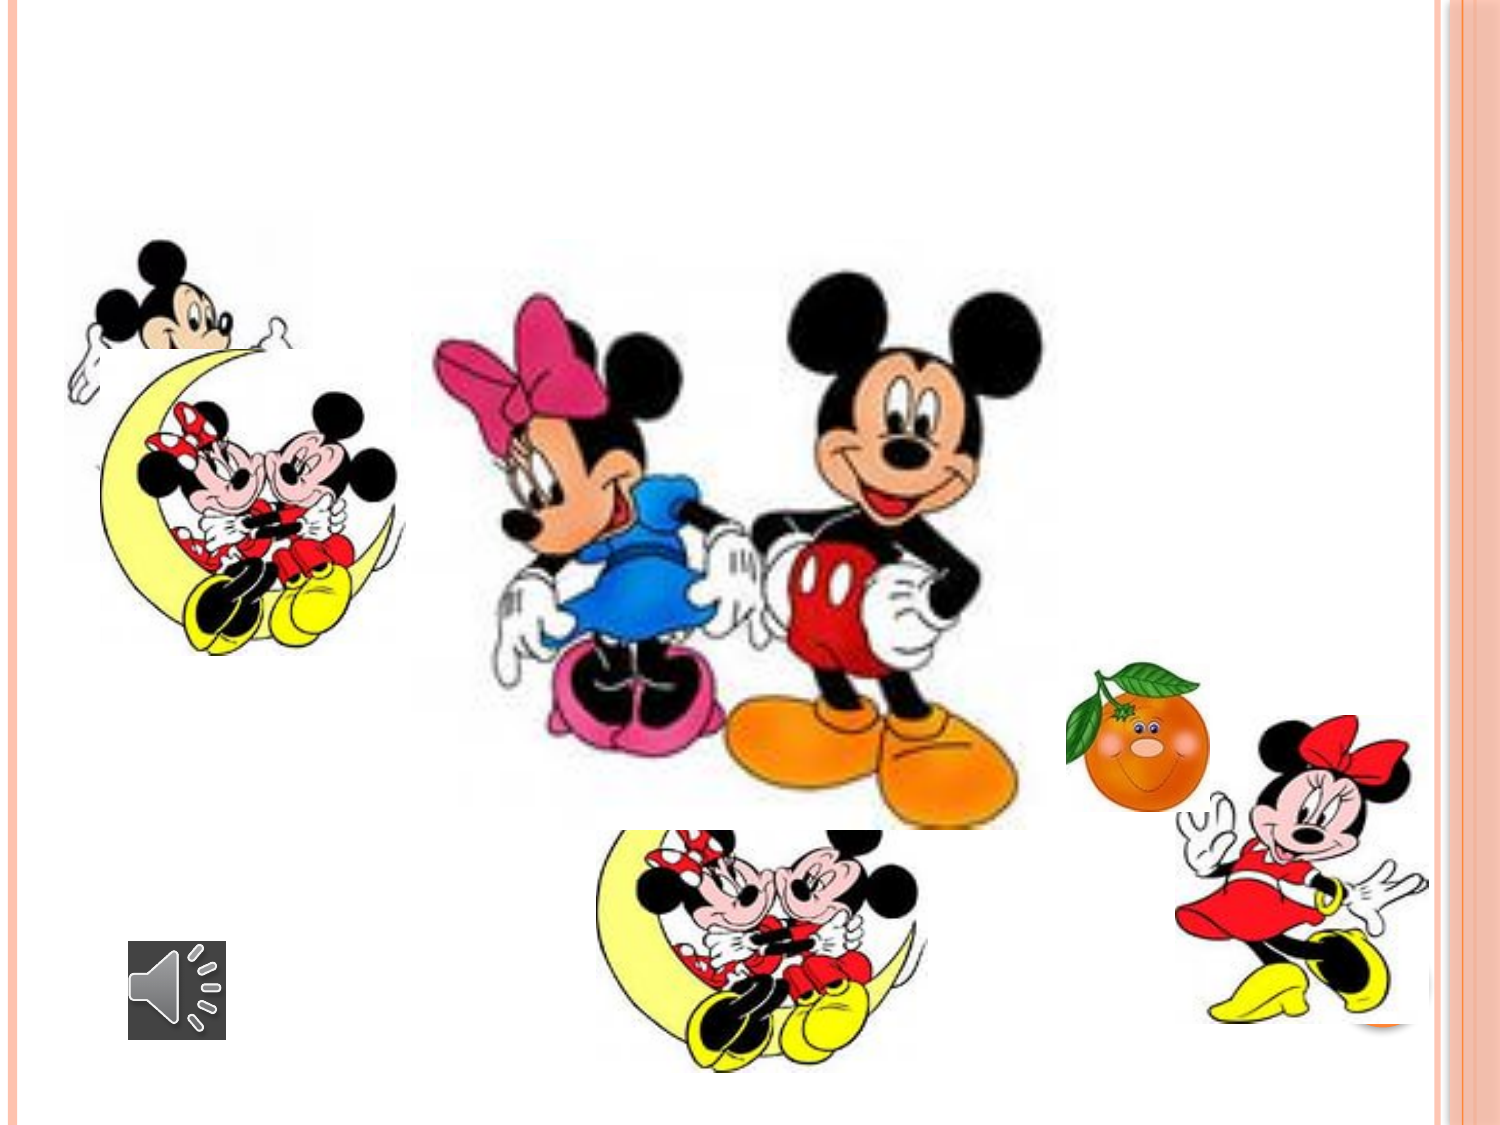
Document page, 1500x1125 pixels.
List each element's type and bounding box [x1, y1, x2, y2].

picture [410, 238, 1210, 1074]
picture [126, 939, 228, 1041]
list [1174, 715, 1429, 1024]
picture [64, 210, 407, 656]
